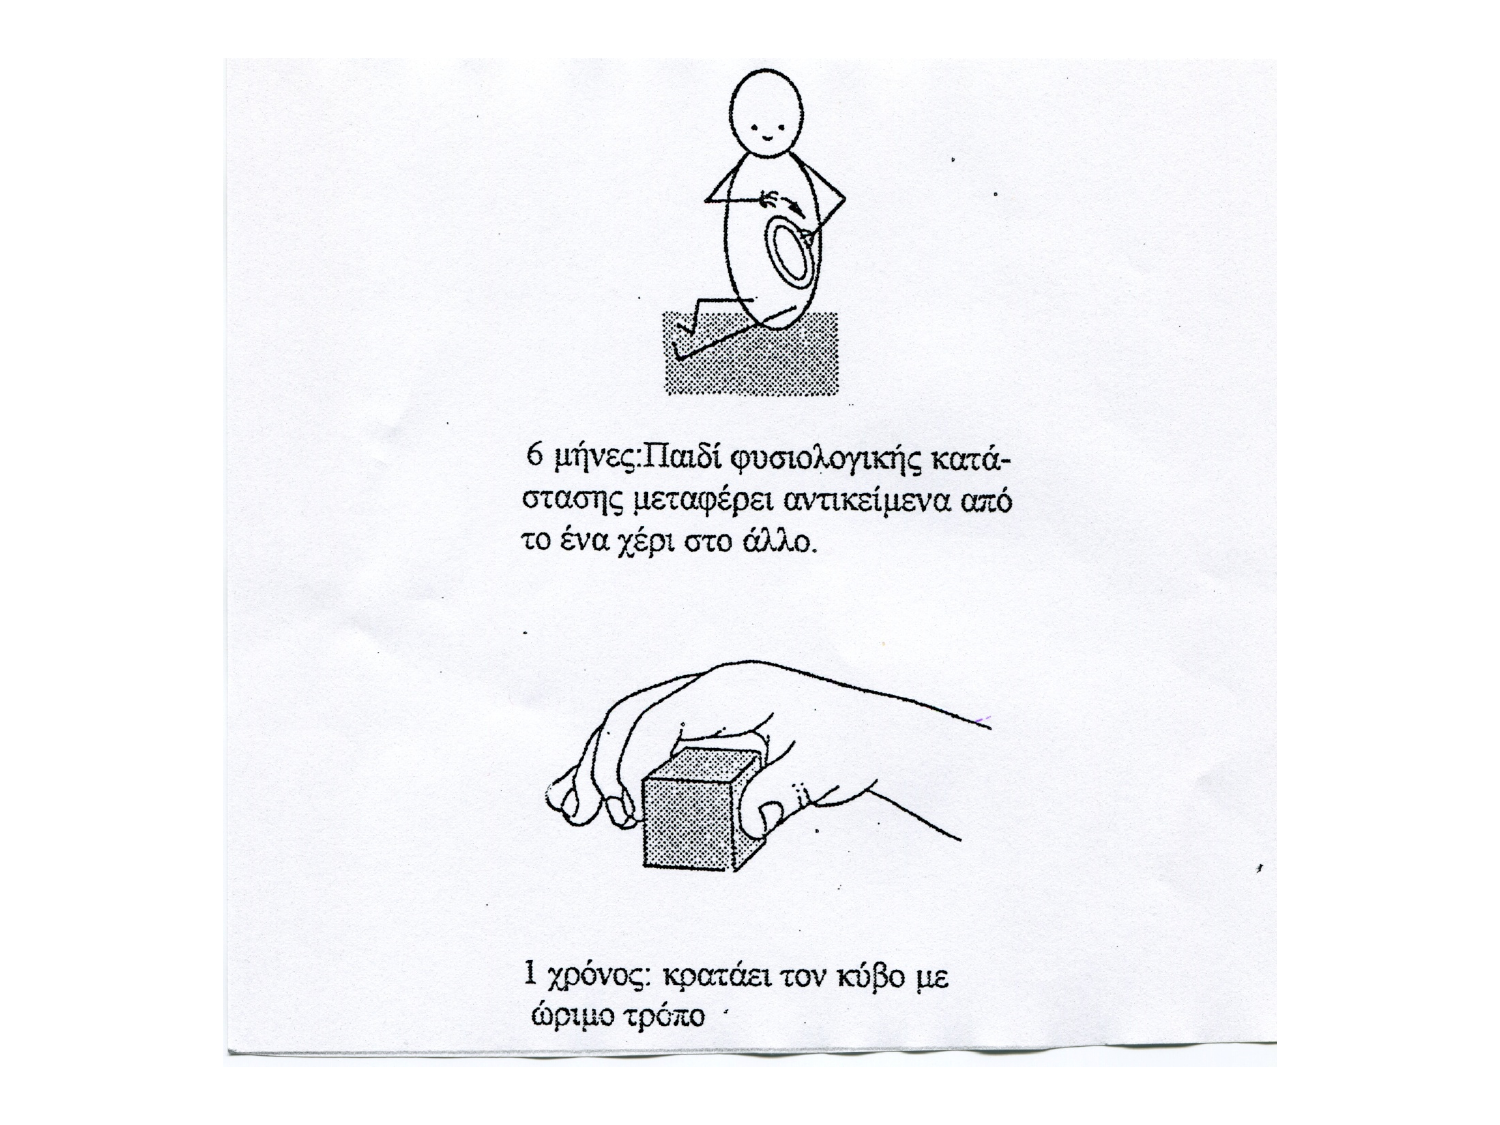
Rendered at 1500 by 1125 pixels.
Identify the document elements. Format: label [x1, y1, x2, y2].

picture [223, 58, 1277, 1067]
